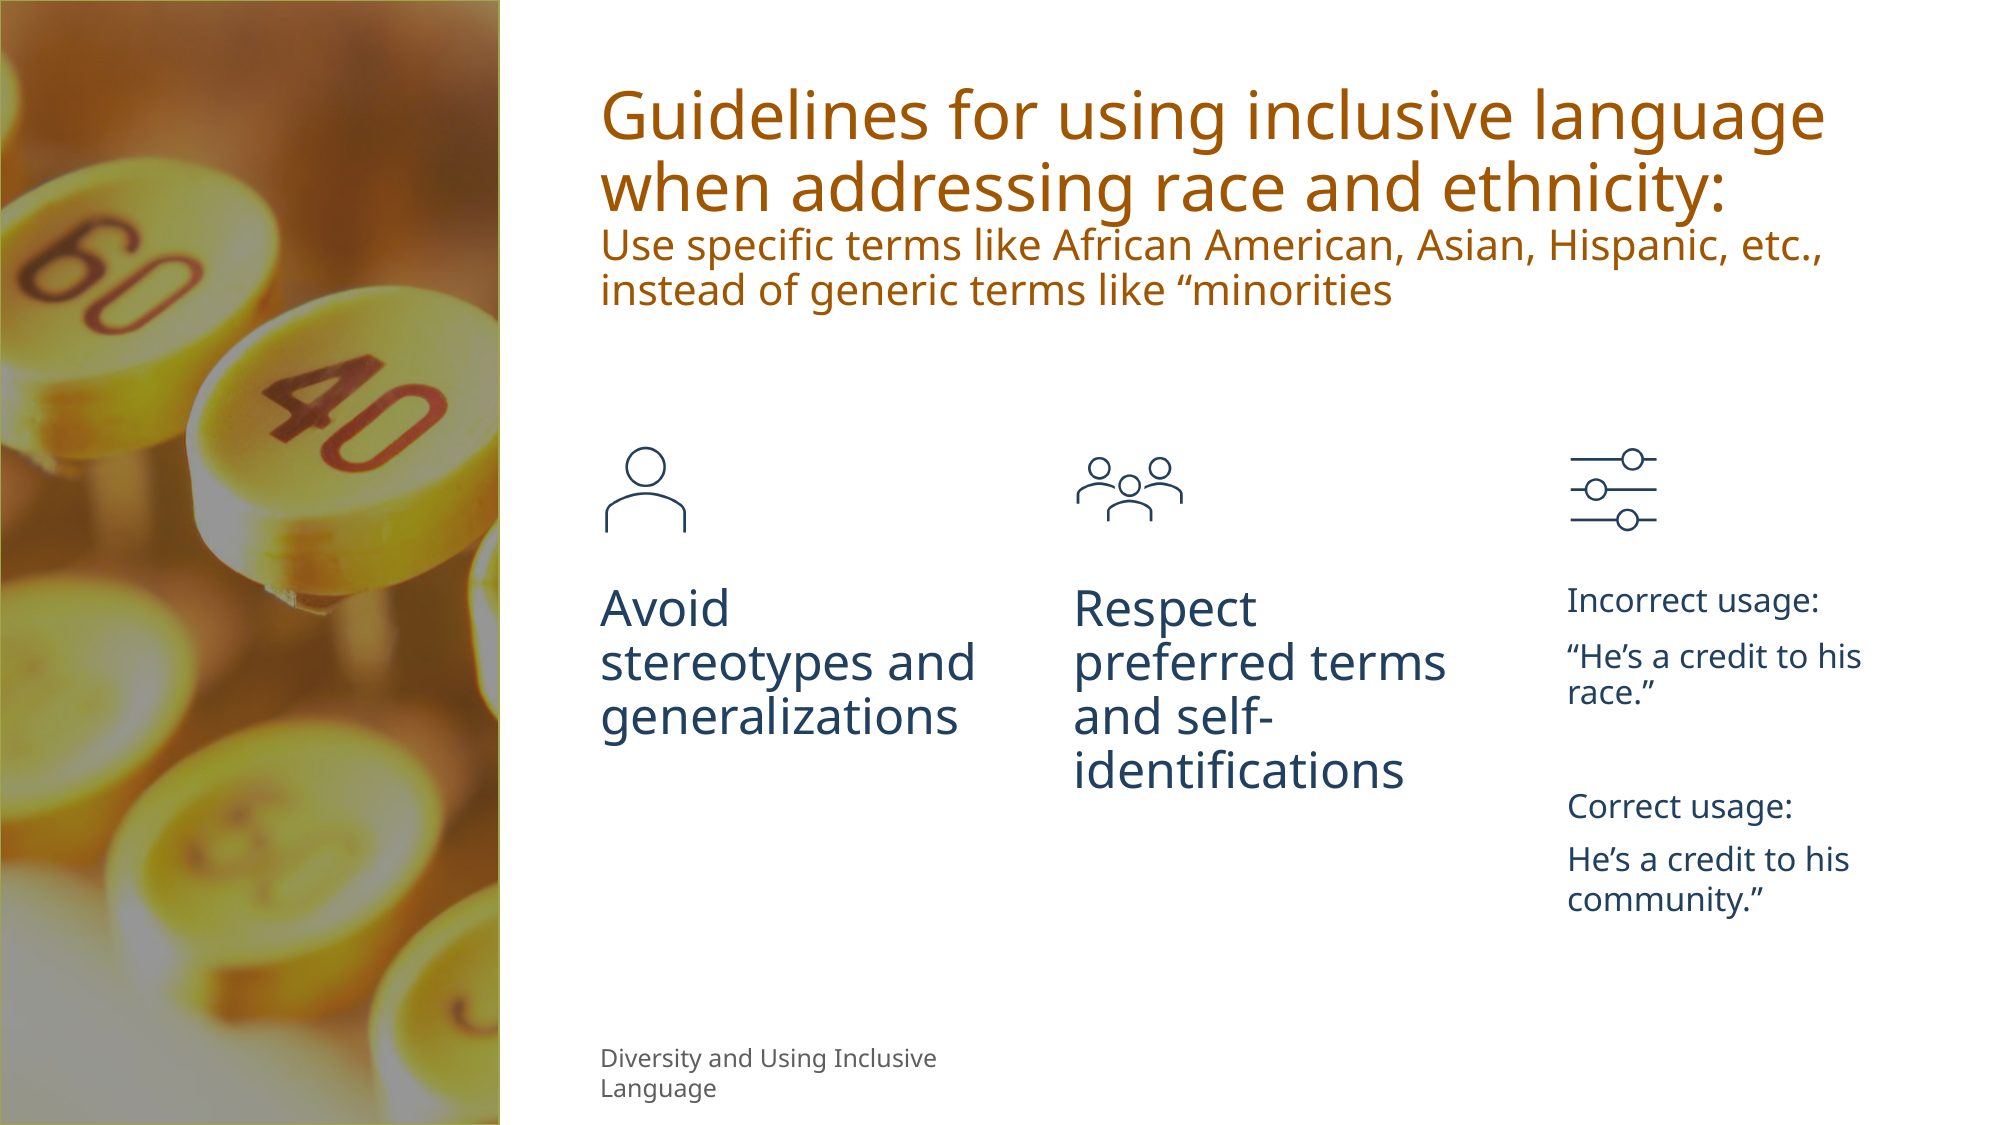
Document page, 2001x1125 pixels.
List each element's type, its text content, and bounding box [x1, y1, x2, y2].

picture [0, 0, 500, 1125]
picture [585, 429, 706, 550]
list Avoid stereotypes and generalizations [585, 576, 995, 930]
picture [1069, 429, 1190, 550]
list Respect preferred terms and self-identifications [1058, 576, 1488, 930]
footer Diversity and Using Inclusive Language [585, 1042, 1020, 1103]
list Incorrect usage: “He’s a credit to his race.” Correct usage: He’s a credit to his community.” [1552, 576, 1889, 930]
picture [1553, 429, 1674, 550]
title Guidelines for using inclusive language when addressing race and ethnicity: [585, 59, 1922, 216]
list Use specific terms like African American, Asian, Hispanic, etc., instead of generic terms like “minorities [585, 216, 1922, 323]
